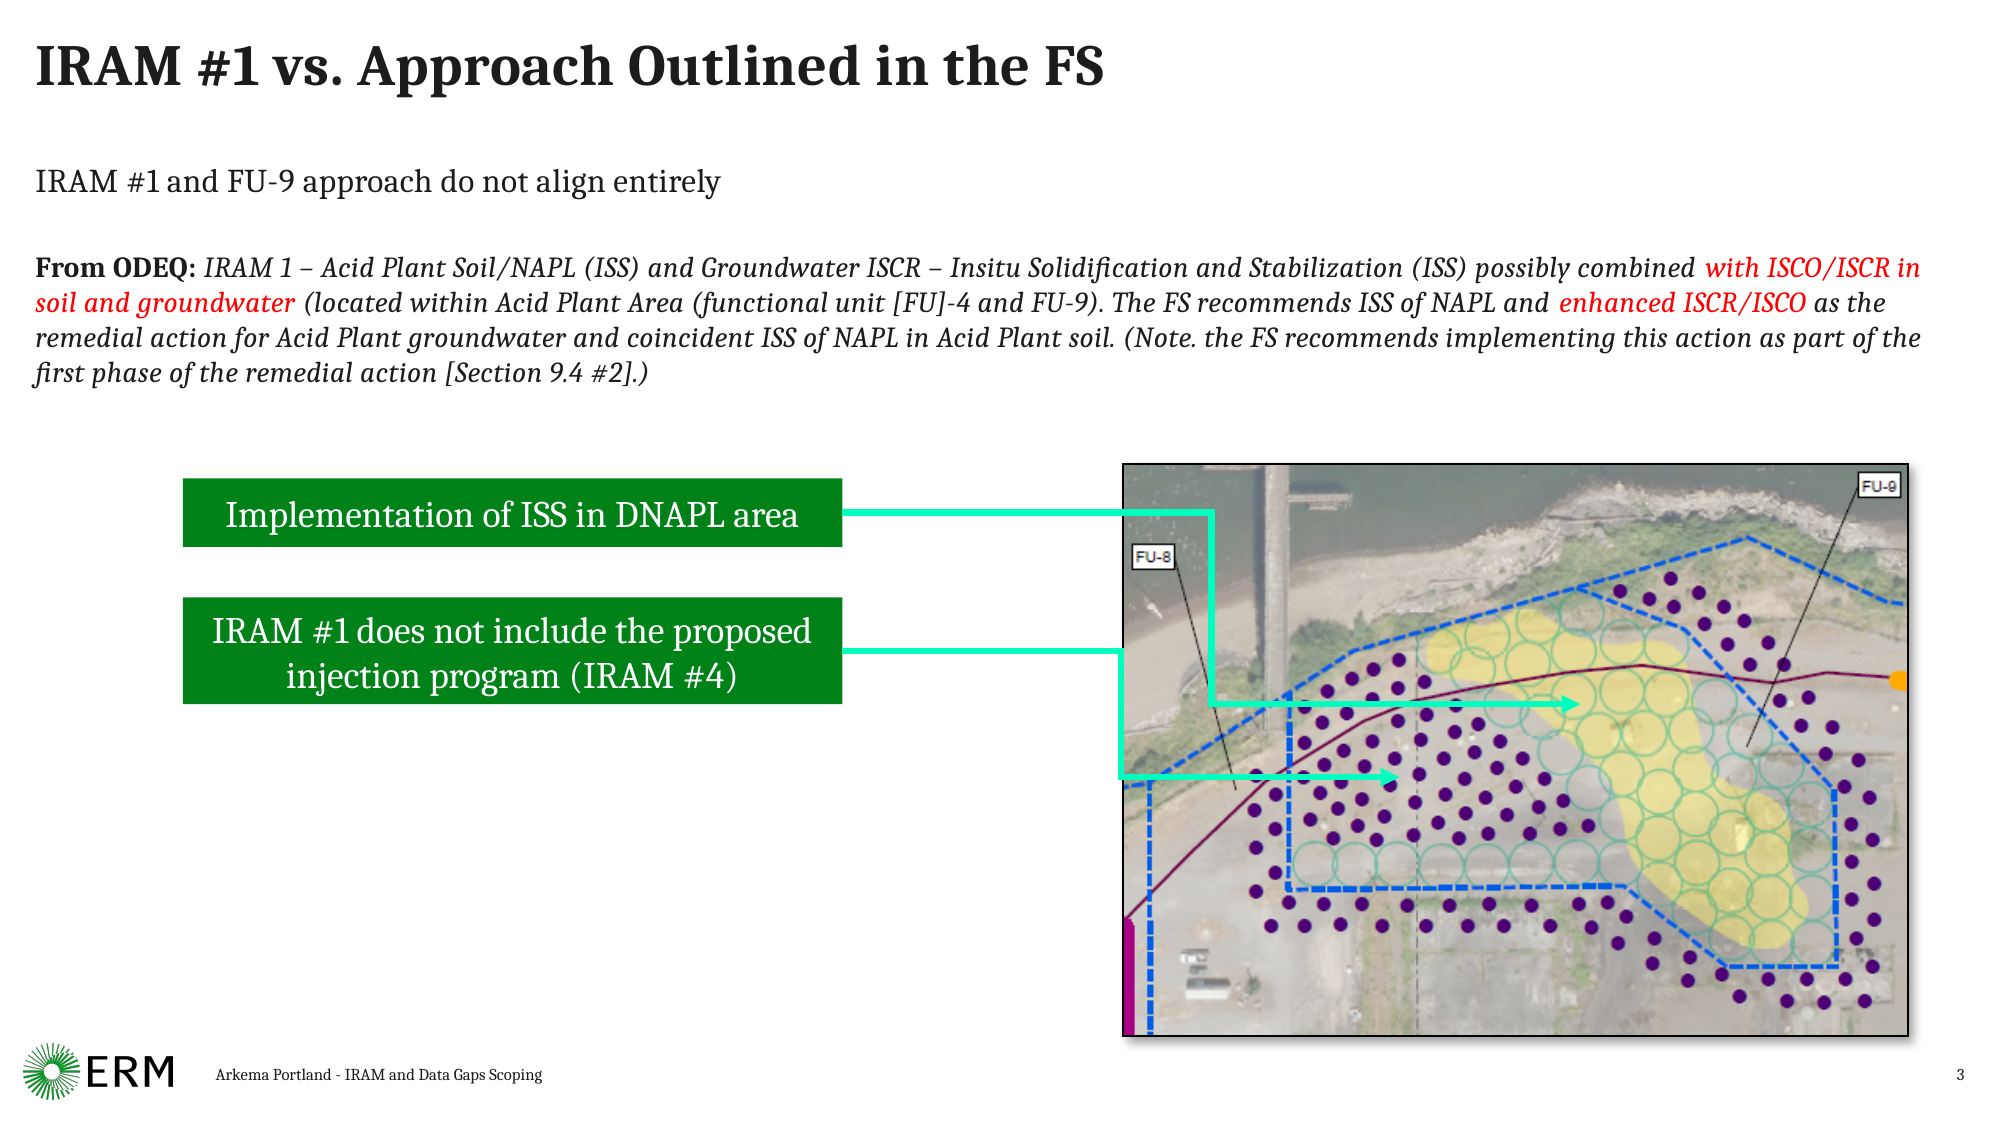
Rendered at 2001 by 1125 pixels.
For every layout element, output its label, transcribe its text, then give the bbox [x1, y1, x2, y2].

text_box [842, 512, 1581, 705]
list IRAM #1 and FU-9 approach do not align entirely [35, 159, 1965, 200]
title IRAM #1 vs. Approach Outlined in the FS [35, 35, 1965, 154]
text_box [842, 650, 1400, 778]
picture [1124, 464, 1908, 1035]
list From ODEQ: IRAM 1 – Acid Plant Soil/NAPL (ISS) and Groundwater ISCR – Insitu Solidification and Stabilization (ISS) possibly combined with ISCO/ISCR in soil and groundwater (located within Acid Plant Area (functional unit [FU]-4 and FU-9). The FS recommends ISS of NAPL and enhanced ISCR/ISCO as the remedial action for Acid Plant groundwater and coincident ISS of NAPL in Acid Plant soil. (Note. the FS recommends implementing this action as part of the first phase of the remedial action [Section 9.4 #2].) [35, 248, 1965, 1016]
text_box Implementation of ISS in DNAPL area [182, 478, 843, 547]
footer Arkema Portland - IRAM and Data Gaps Scoping [215, 1054, 984, 1084]
text_box IRAM #1 does not include the proposed injection program (IRAM #4) [182, 597, 842, 705]
picture [23, 1043, 173, 1100]
slide_number 3 [1876, 1054, 1965, 1084]
